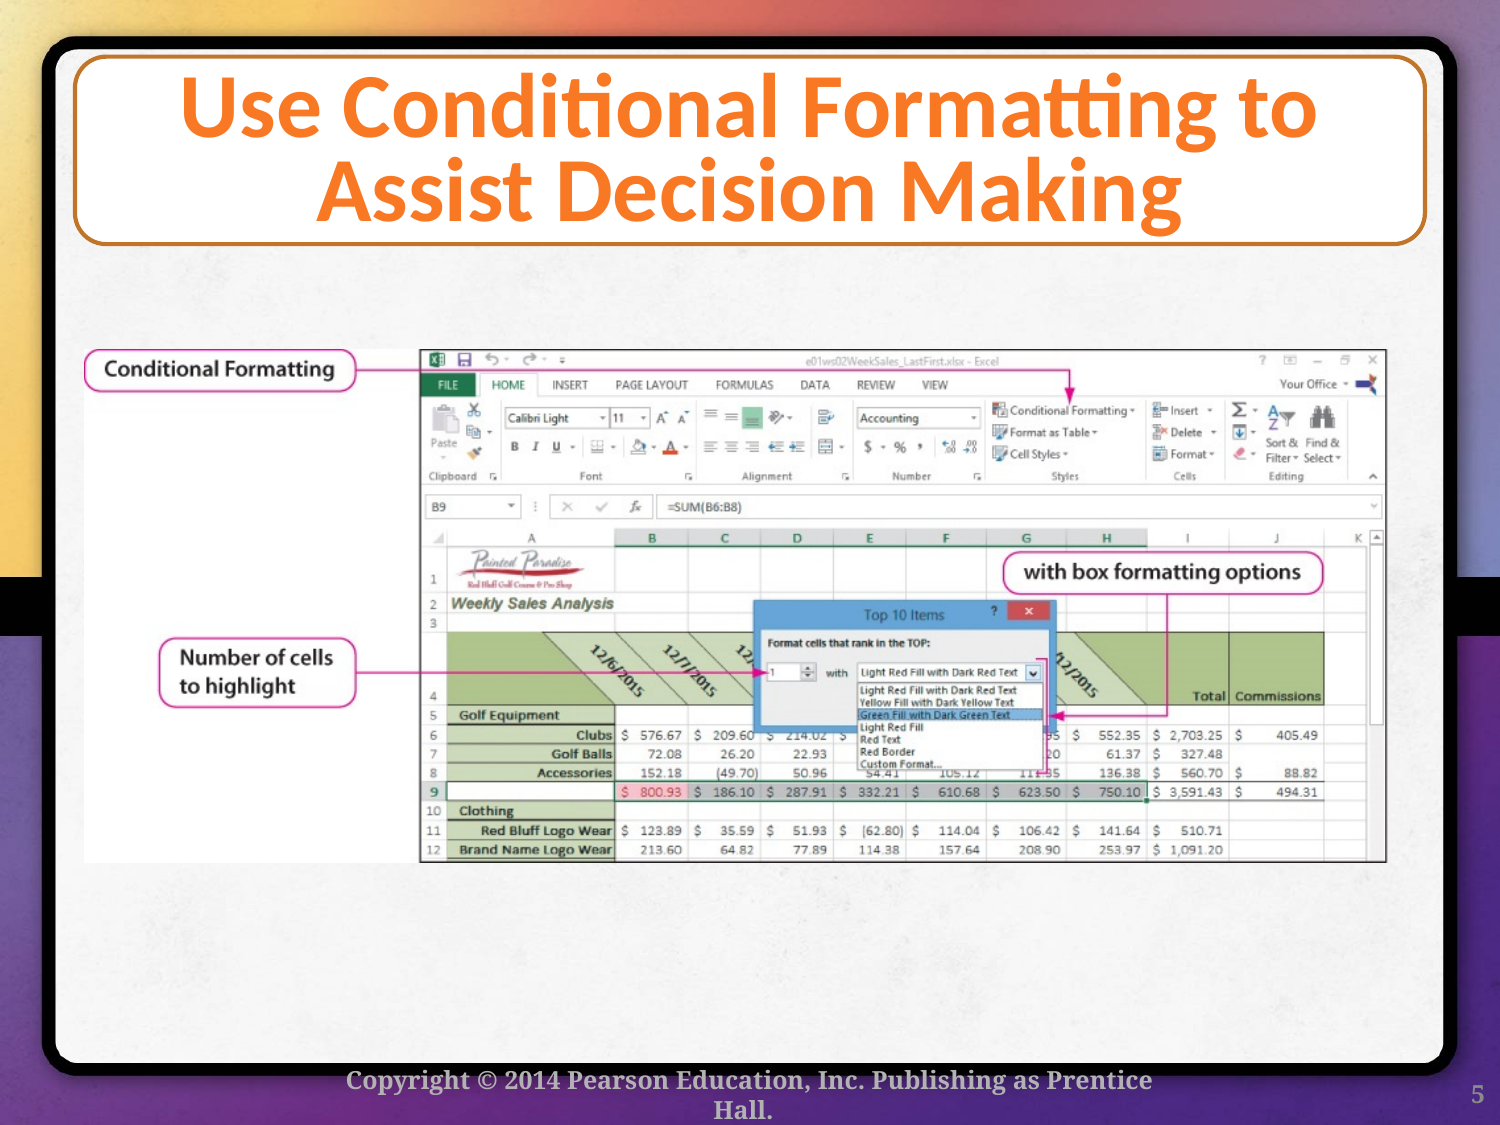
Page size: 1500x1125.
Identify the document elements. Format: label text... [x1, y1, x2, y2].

title Use Conditional Formatting to Assist Decision Making [75, 62, 1425, 250]
slide_number 5 [1387, 1065, 1500, 1125]
footer Copyright © 2014 Pearson Education, Inc. Publishing as Prentice Hall. [300, 1065, 1200, 1125]
picture [0, 0, 1500, 1125]
